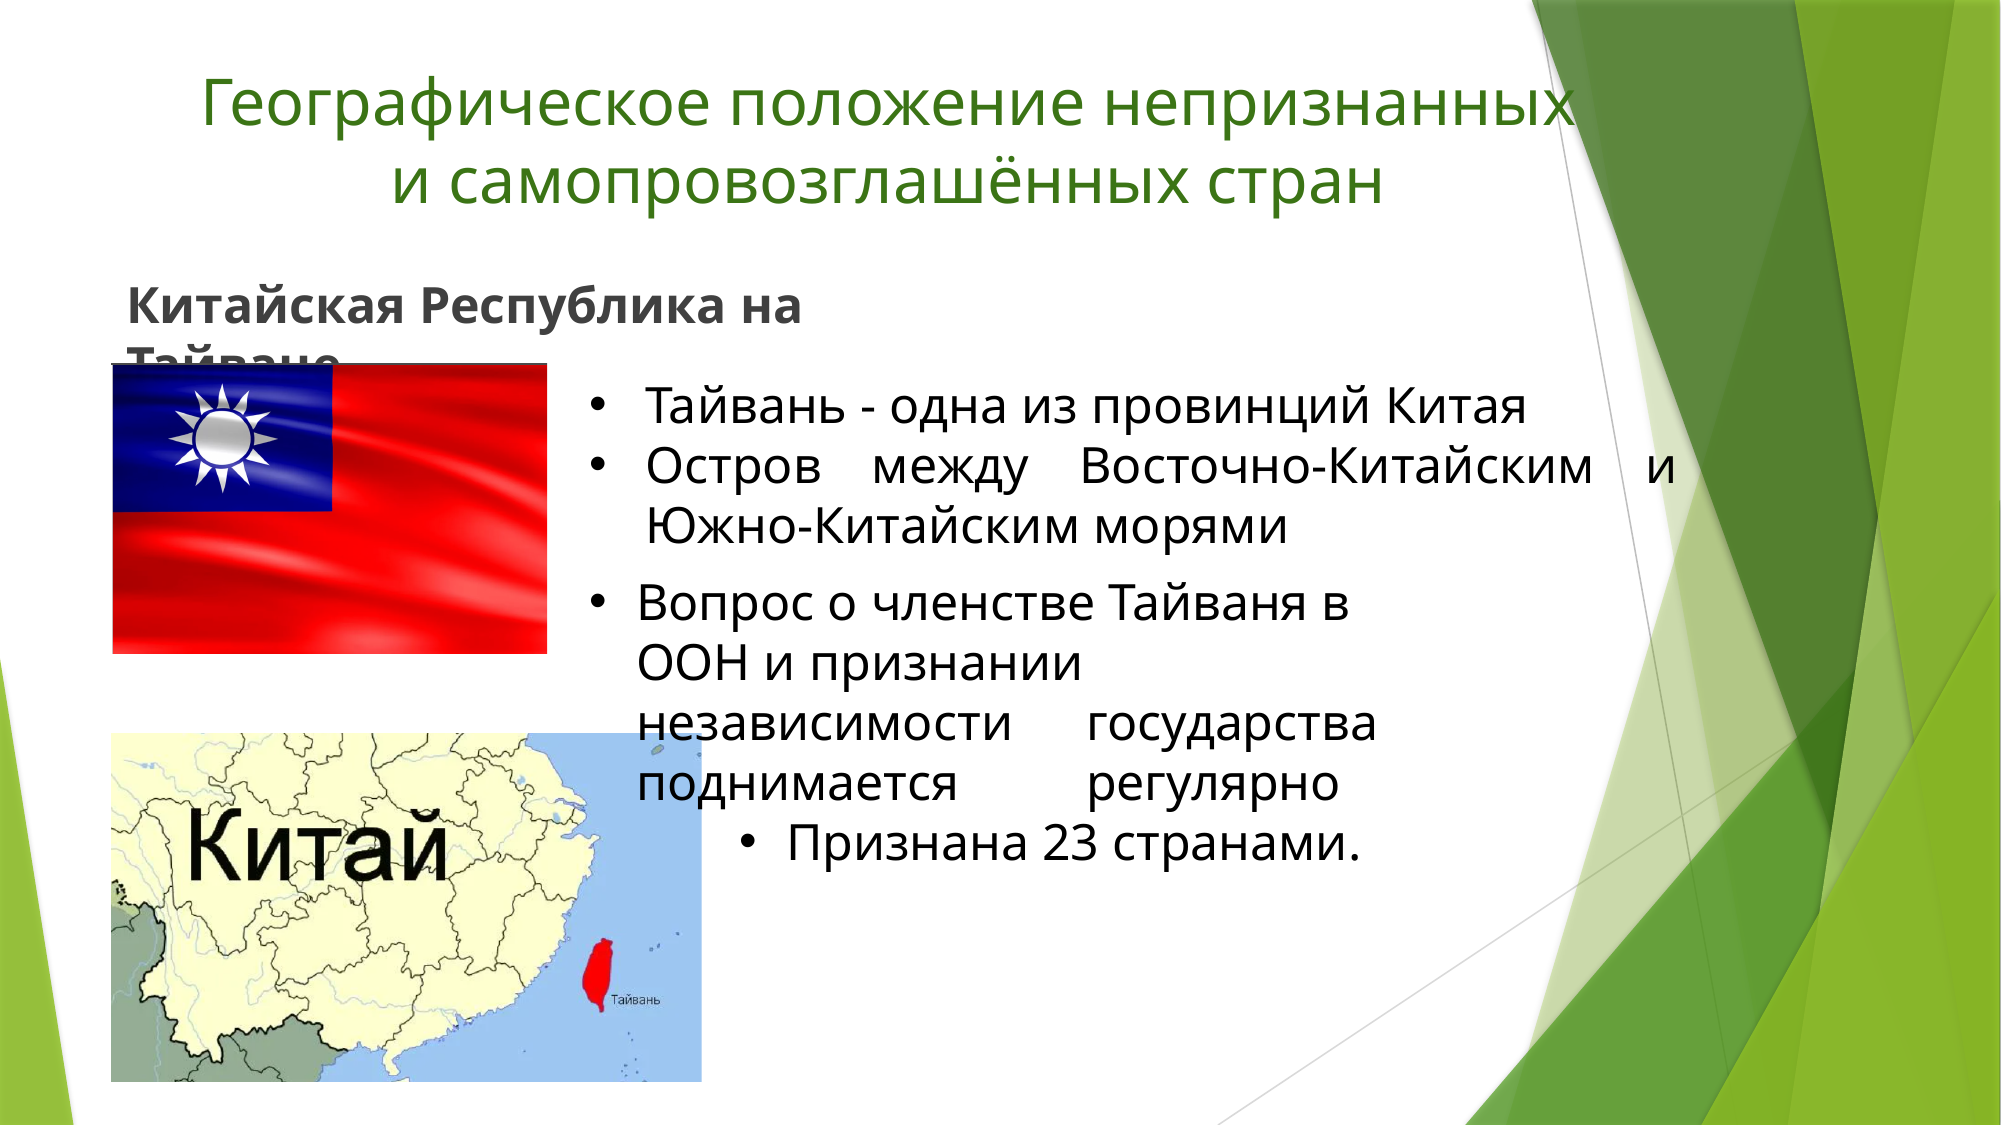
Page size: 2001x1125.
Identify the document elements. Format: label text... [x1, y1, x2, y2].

title Географическое положение непризнанных и самопровозглашённых стран [183, 53, 1594, 271]
text_box Тайвань - одна из провинций Китая Остров между Восточно-Китайским и Южно-Китайским морями [574, 365, 1693, 561]
picture [110, 732, 703, 1082]
text_box Вопрос о членстве Тайваня в ООН и признании независимости государства поднимается регулярно Признана 23 странами. [574, 562, 1424, 878]
list Китайская Республика на Тайване [111, 266, 982, 366]
picture [110, 363, 548, 655]
